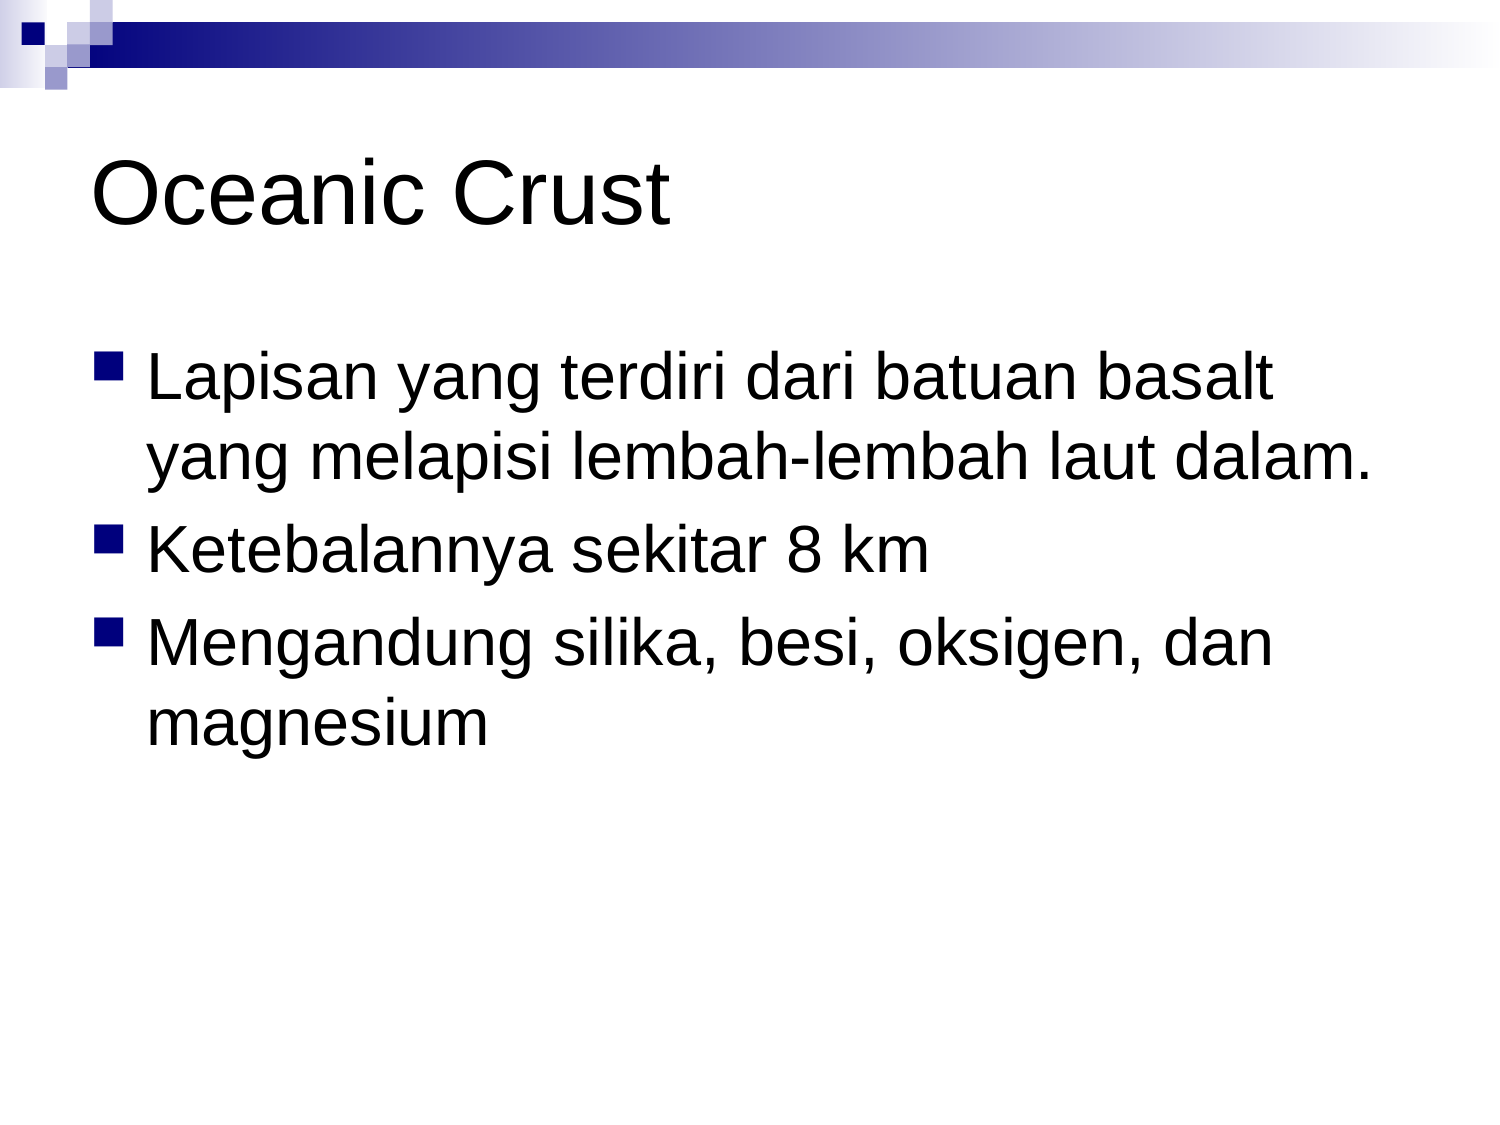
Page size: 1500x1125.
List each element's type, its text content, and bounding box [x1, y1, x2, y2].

title Oceanic Crust [74, 74, 1426, 301]
list Lapisan yang terdiri dari batuan basalt yang melapisi lembah-lembah laut dalam. Ketebalannya sekitar 8 km Mengandung silika, besi, oksigen, dan magnesium [74, 324, 1426, 963]
